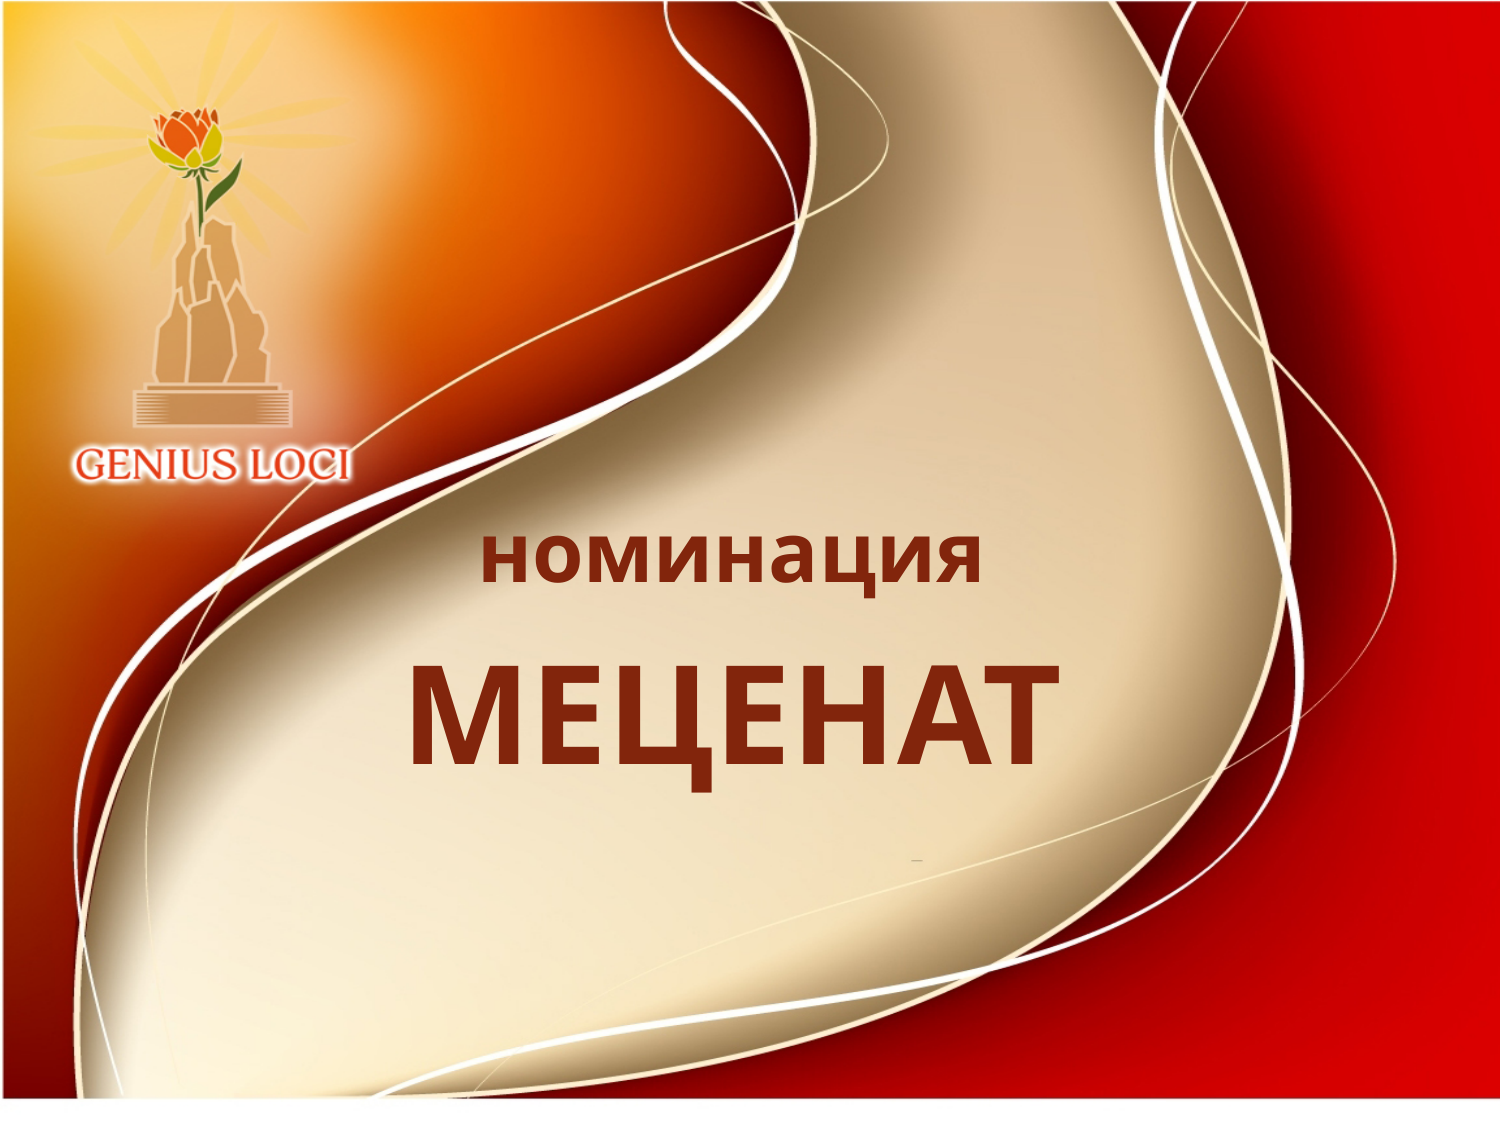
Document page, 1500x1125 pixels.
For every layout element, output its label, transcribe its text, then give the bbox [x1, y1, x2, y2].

picture [0, 0, 1500, 1125]
subtitle номинация МЕЦЕНАТ [206, 491, 1257, 780]
